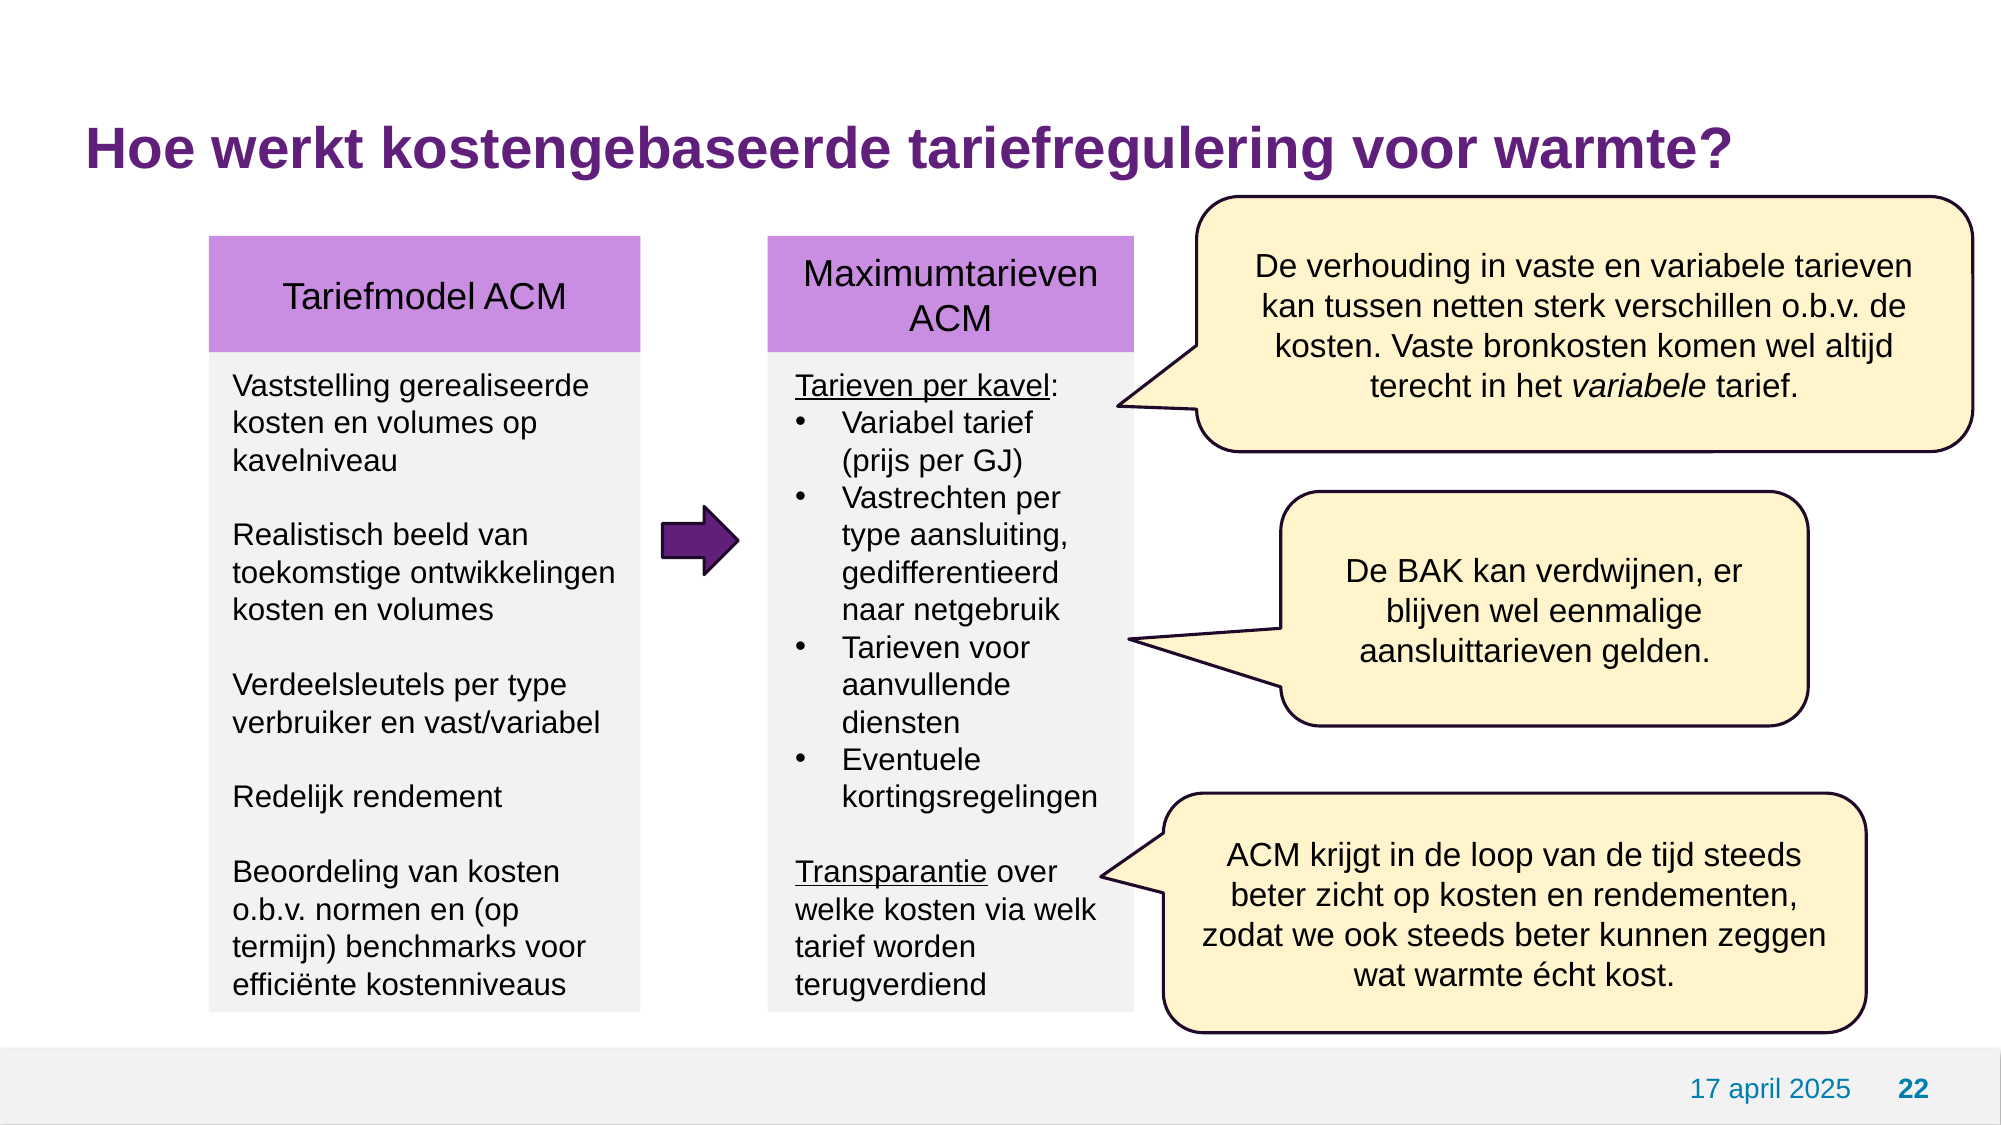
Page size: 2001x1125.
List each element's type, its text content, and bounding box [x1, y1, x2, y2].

text_box Tarieven per kavel: Variabel tarief (prijs per GJ) Vastrechten per type aansluiting, gedifferentieerd naar netgebruik Tarieven voor aanvullende diensten Eventuele kortingsregelingen Transparantie over welke kosten via welk tarief worden terugverdiend [780, 357, 1125, 1009]
text_box De BAK kan verdwijnen, er blijven wel eenmalige aansluittarieven gelden. [1127, 489, 1810, 728]
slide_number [1383, 1050, 1867, 1125]
text_box [766, 354, 1135, 1014]
text_box De verhouding in vaste en variabele tarieven kan tussen netten sterk verschillen o.b.v. de kosten. Vaste bronkosten komen wel altijd terecht in het variabele tarief. [1116, 194, 1975, 454]
text_box [207, 354, 642, 1014]
title Hoe werkt kostengebaseerde tariefregulering voor warmte? [70, 58, 1913, 232]
text_box Vaststelling gerealiseerde kosten en volumes op kavelniveau Realistisch beeld van toekomstige ontwikkelingen kosten en volumes Verdeelsleutels per type verbruiker en vast/variabel Redelijk rendement Beoordeling van kosten o.b.v. normen en (op termijn) benchmarks voor efficiënte kostenniveaus [217, 357, 641, 1009]
footer [70, 1050, 1379, 1125]
text_box Tariefmodel ACM [207, 234, 642, 354]
text_box Maximumtarieven ACM [766, 234, 1135, 354]
slide_number 22 [1867, 1050, 1961, 1125]
text_box [660, 504, 740, 577]
text_box ACM krijgt in de loop van de tijd steeds beter zicht op kosten en rendementen, zodat we ook steeds beter kunnen zeggen wat warmte écht kost. [1099, 791, 1868, 1035]
